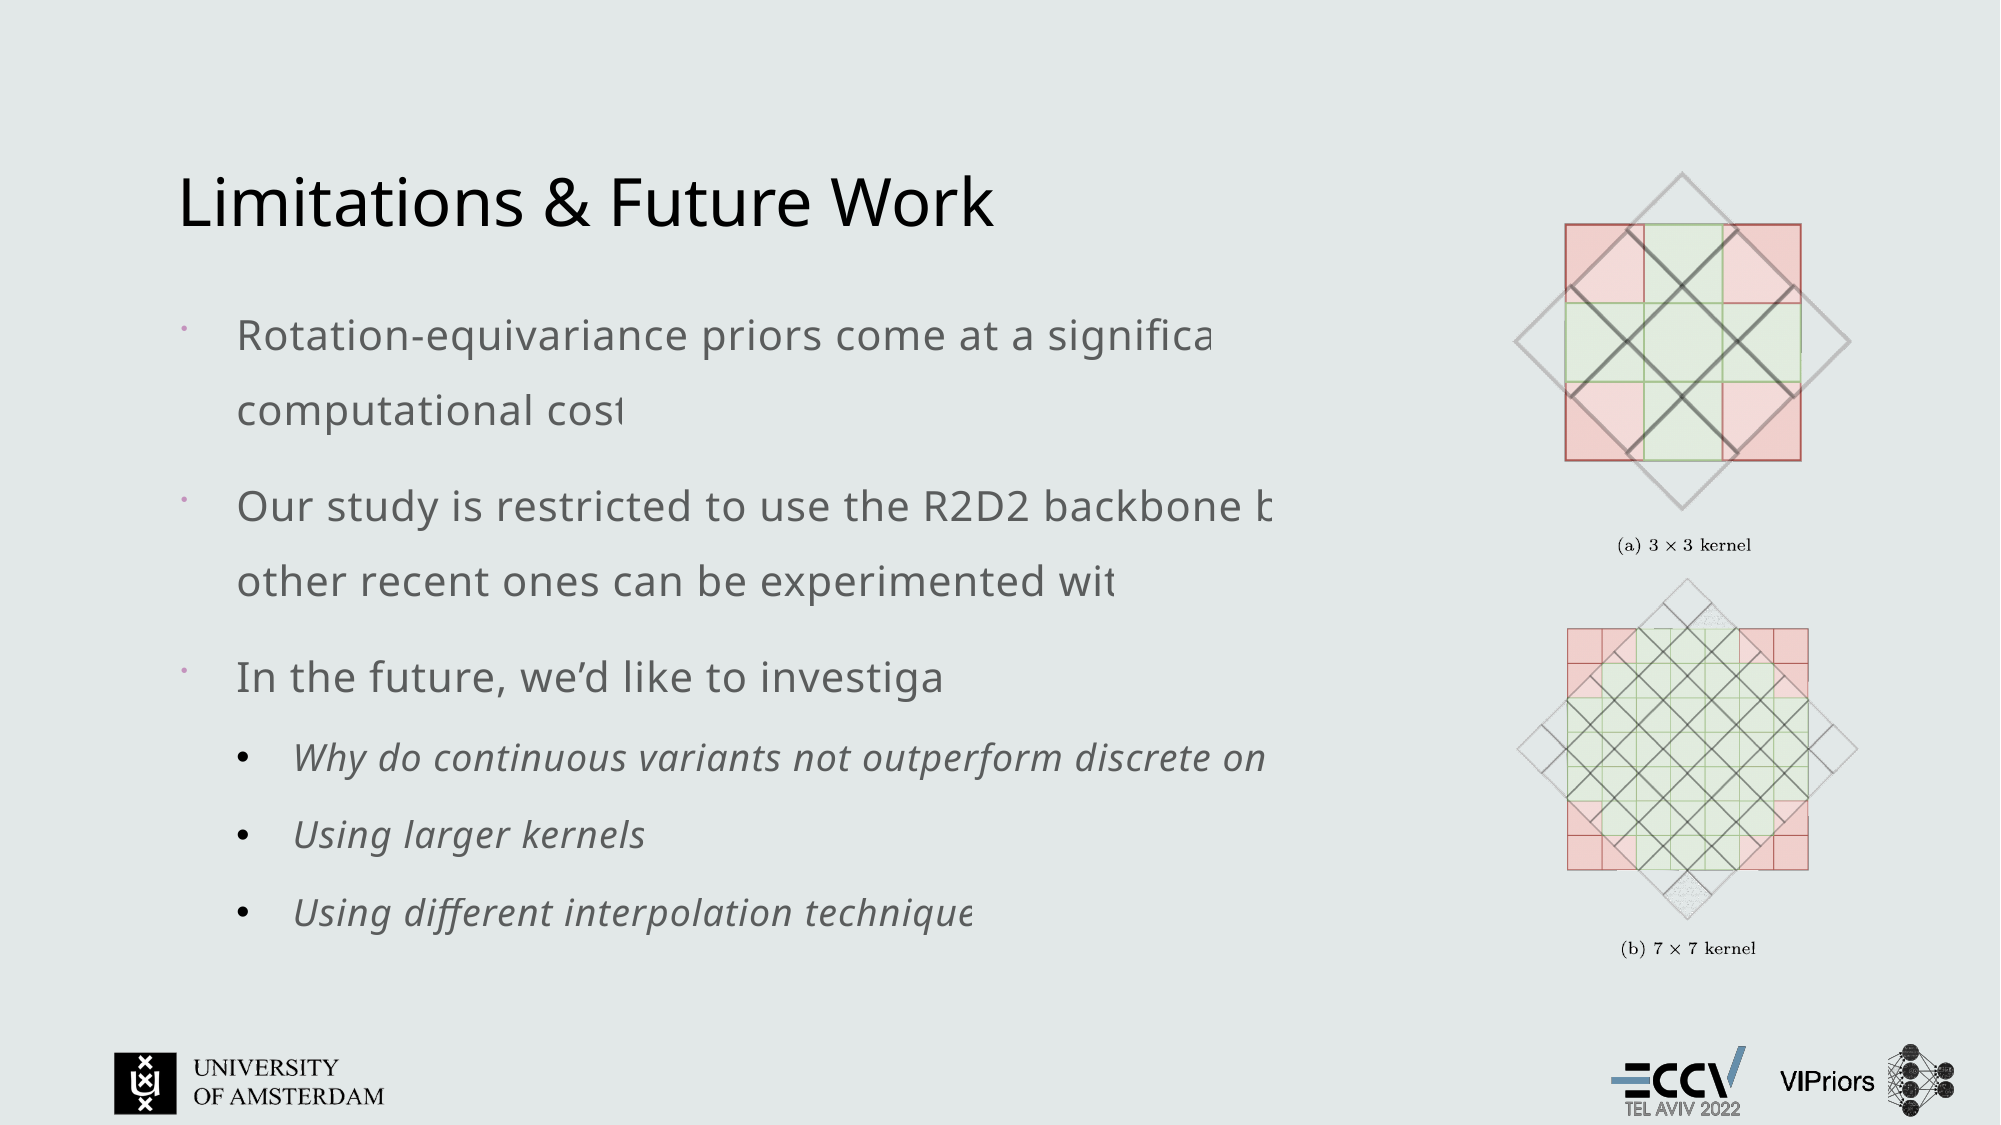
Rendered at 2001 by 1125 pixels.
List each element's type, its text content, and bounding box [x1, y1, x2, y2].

picture [1888, 1042, 1960, 1118]
picture [1771, 1042, 1878, 1119]
title Limitations & Future Work [162, 64, 1838, 248]
list Rotation-equivariance priors come at a significant computational cost! Our study is restricted to use the R2D2 backbone but other recent ones can be experimented with! In the future, we’d like to investigate Why do continuous variants not outperform discrete ones? Using larger kernels? Using different interpolation techniques? [162, 276, 1431, 940]
picture [103, 1038, 395, 1119]
picture [1605, 1038, 1753, 1123]
picture [1451, 157, 1904, 968]
